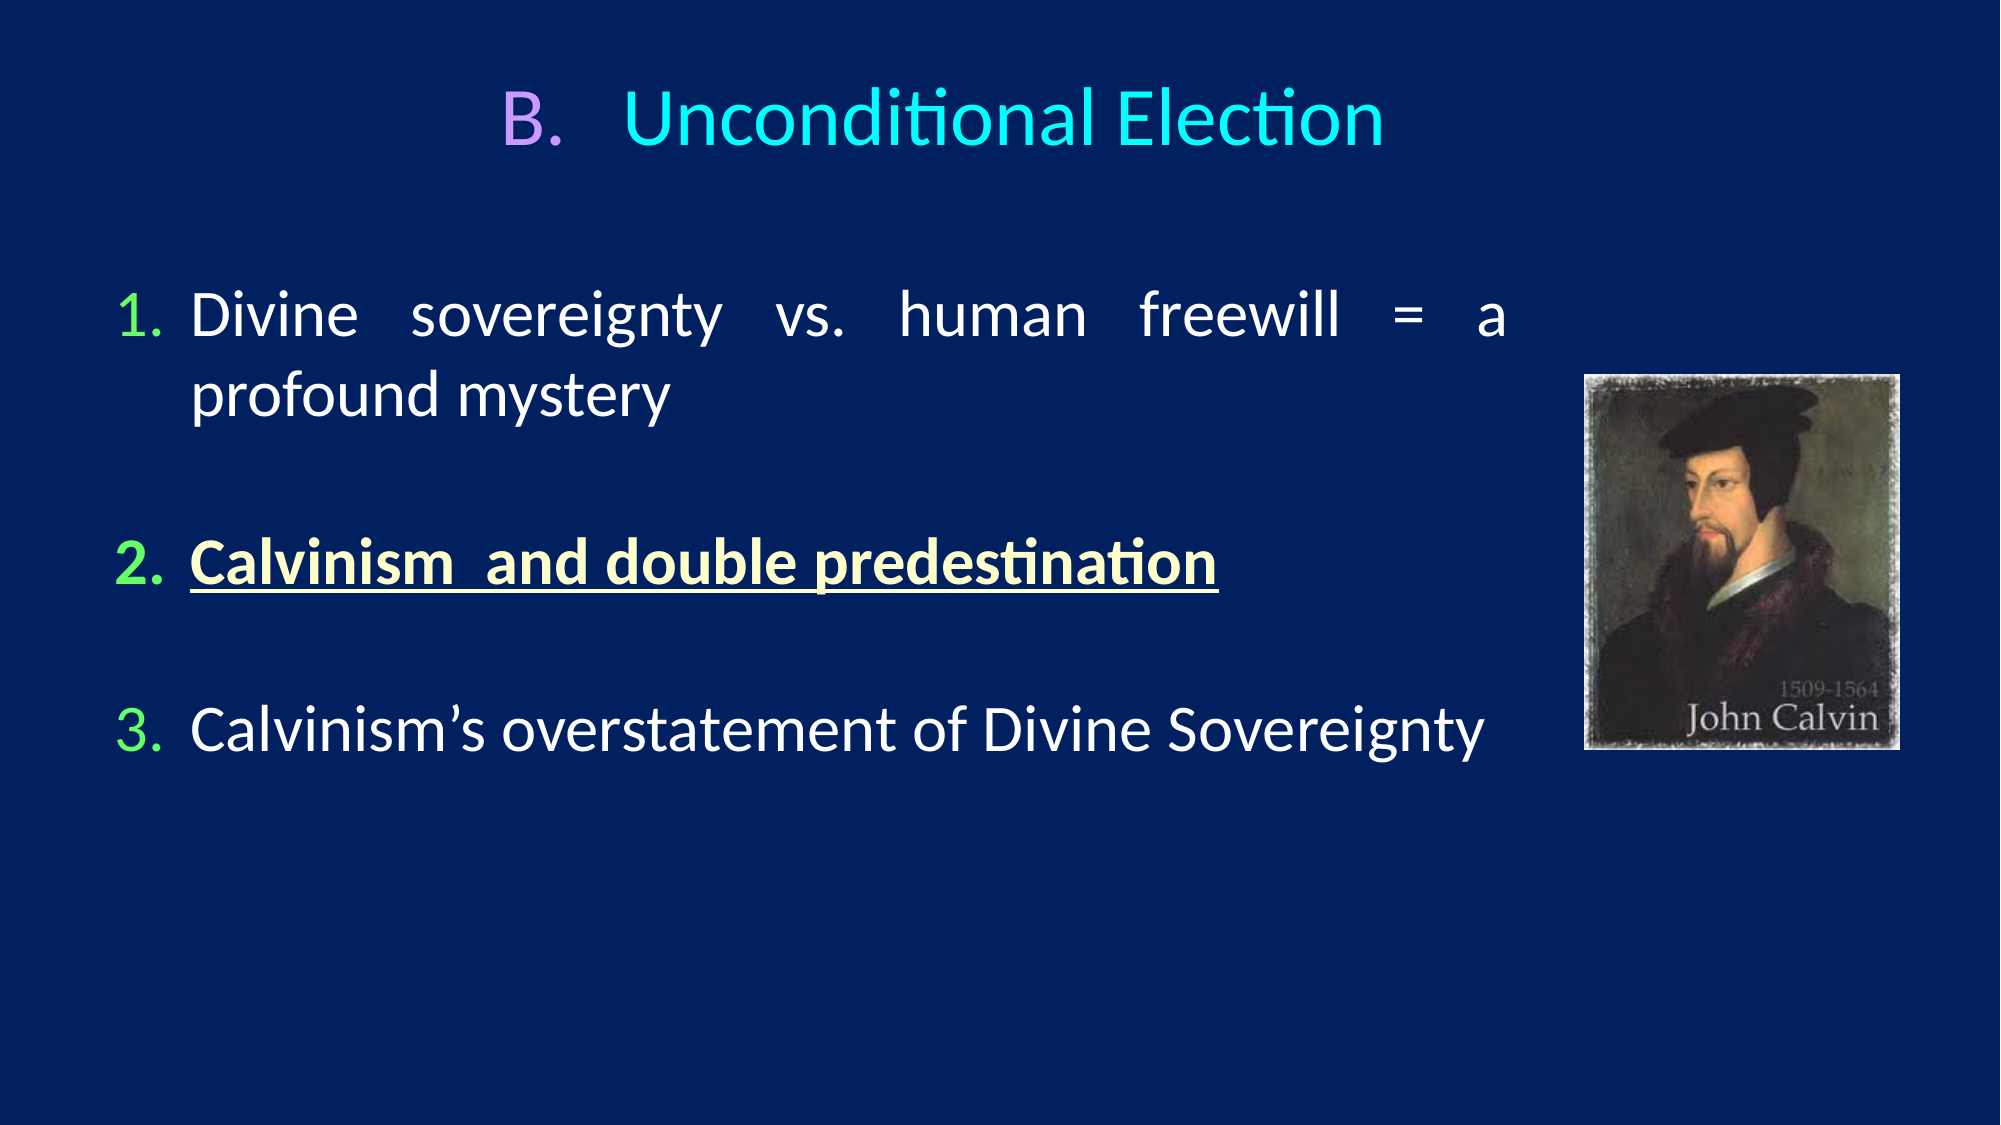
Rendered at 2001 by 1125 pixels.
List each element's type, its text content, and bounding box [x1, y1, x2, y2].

picture [1584, 374, 1901, 751]
title Unconditional Election [187, 37, 1700, 188]
list Divine sovereignty vs. human freewill = a profound mystery Calvinism and double predestination Calvinism’s overstatement of Divine Sovereignty [99, 262, 1526, 907]
